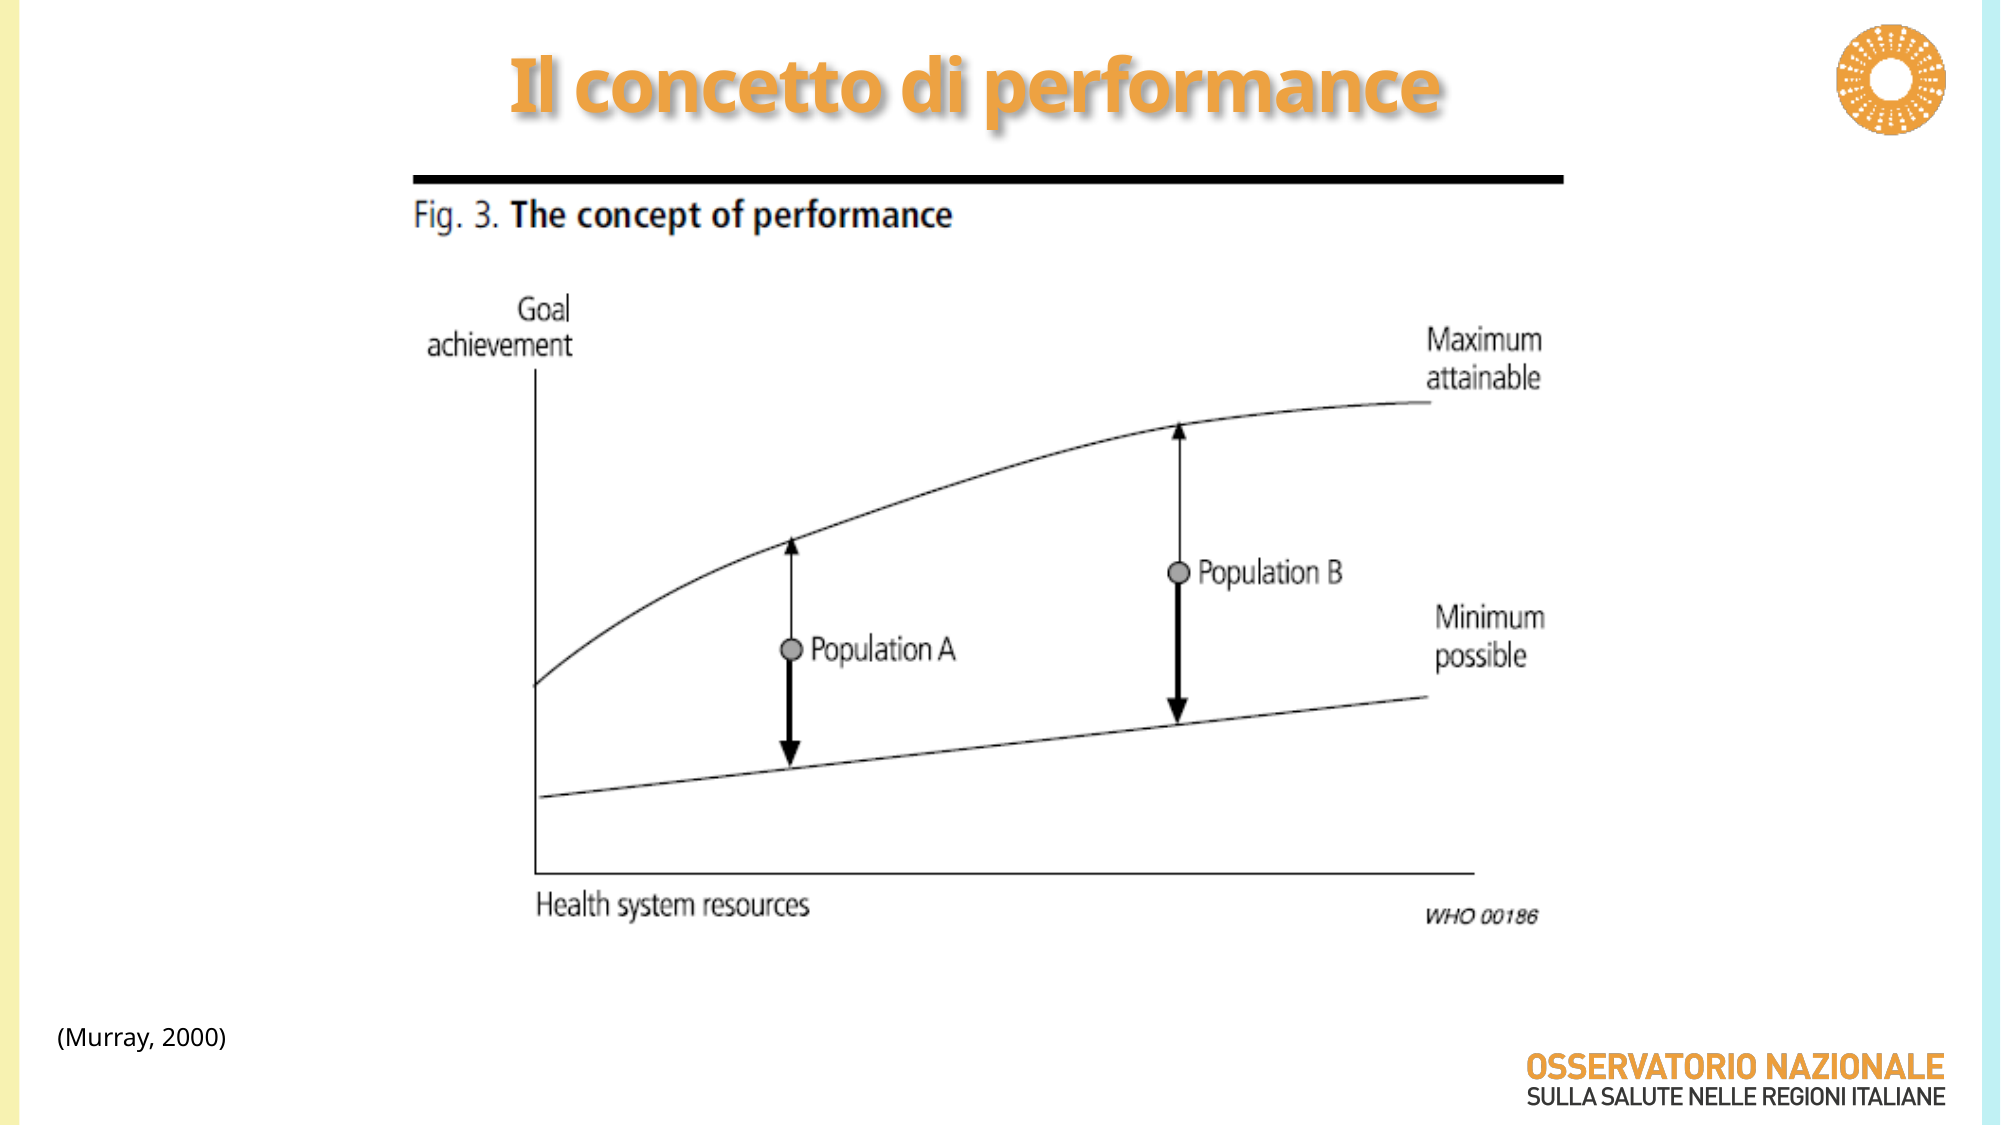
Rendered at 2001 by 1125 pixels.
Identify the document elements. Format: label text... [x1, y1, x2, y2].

picture [406, 175, 1583, 943]
title Il concetto di performance [91, 30, 1862, 147]
picture [1521, 1046, 1947, 1111]
text_box (Murray, 2000) [42, 1014, 1043, 1059]
picture [1834, 22, 1957, 140]
